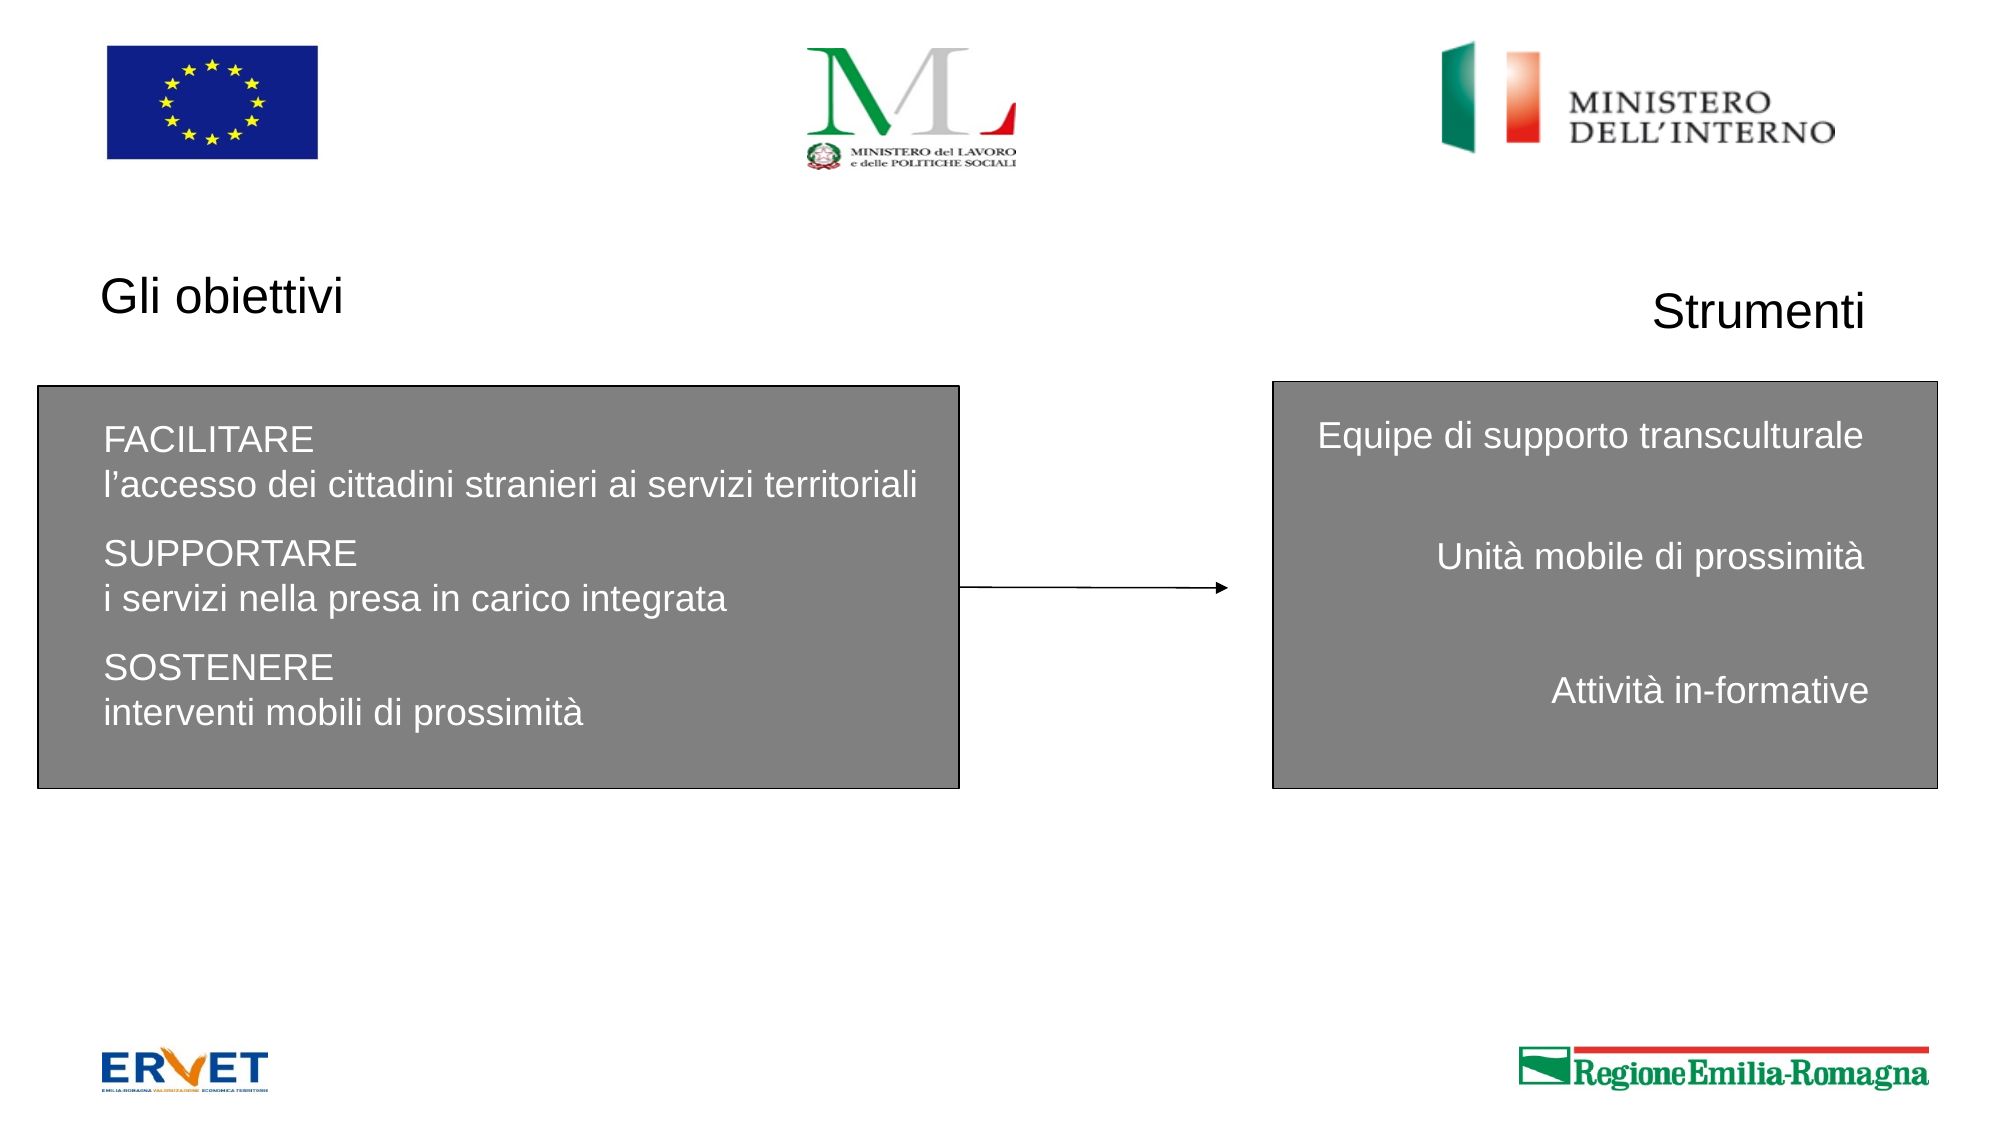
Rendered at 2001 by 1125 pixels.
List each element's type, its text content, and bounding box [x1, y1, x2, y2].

text_box [1145, 558, 1983, 656]
text_box Equipe di supporto transculturale [1302, 396, 2000, 494]
picture [807, 48, 1016, 170]
picture [102, 1046, 268, 1092]
text_box FACILITARE l’accesso dei cittadini stranieri ai servizi territoriali [88, 399, 977, 498]
text_box SUPPORTARE i servizi nella presa in carico integrata [88, 513, 926, 612]
list Gli obiettivi [99, 263, 1899, 372]
text_box Unità mobile di prossimità [1421, 517, 2000, 615]
picture [102, 42, 321, 162]
text_box [1273, 381, 1938, 558]
text_box [37, 385, 960, 789]
text_box Strumenti [1636, 263, 2000, 361]
picture [1519, 1046, 1929, 1091]
text_box Attività in-formative [1536, 650, 1971, 749]
text_box [1273, 656, 1938, 789]
picture [1425, 36, 1835, 162]
text_box SOSTENERE interventi mobili di prossimità [88, 627, 926, 726]
